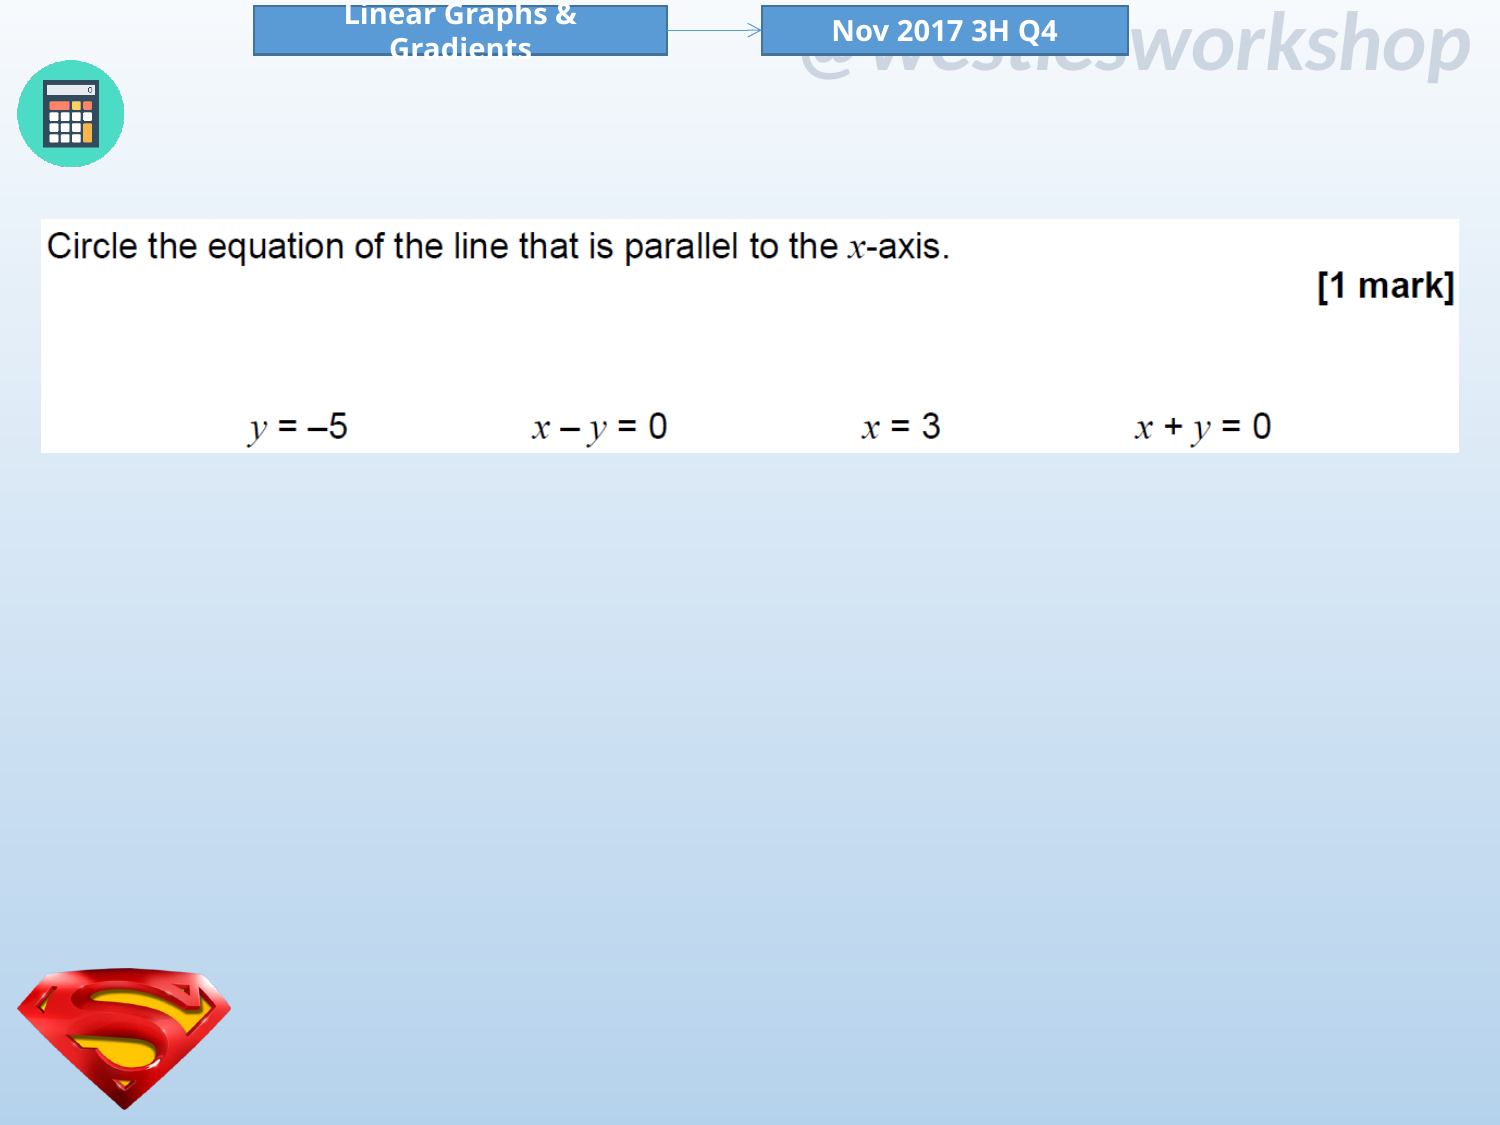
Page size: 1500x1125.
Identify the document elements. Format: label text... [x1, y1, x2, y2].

picture [41, 219, 1459, 453]
text_box Linear Graphs & Gradients [253, 5, 668, 56]
text_box Nov 2017 3H Q4 [761, 5, 1129, 56]
picture [17, 968, 231, 1110]
picture [17, 60, 124, 167]
